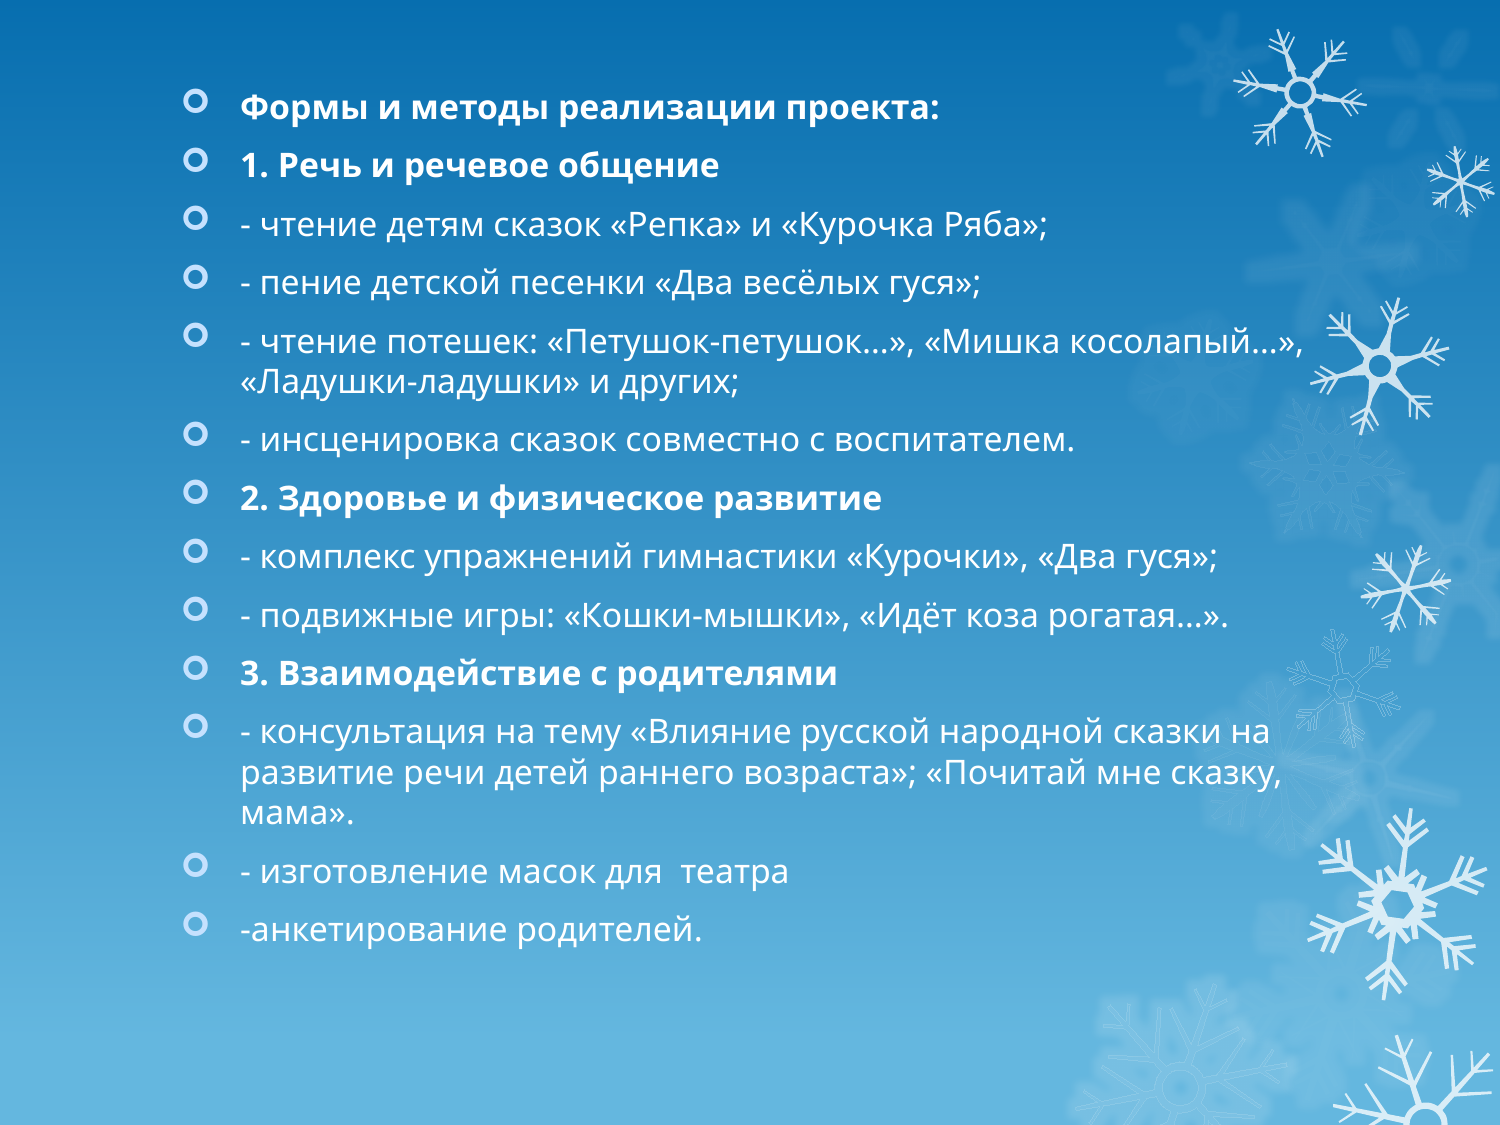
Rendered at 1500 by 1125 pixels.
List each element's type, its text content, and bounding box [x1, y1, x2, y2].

list Формы и методы реализации проекта: 1. Речь и речевое общение - чтение детям сказок «Репка» и «Курочка Ряба»; - пение детской песенки «Два весёлых гуся»; - чтение потешек: «Петушок-петушок…», «Мишка косолапый…», «Ладушки-ладушки» и других; - инсценировка сказок совместно с воспитателем. 2. Здоровье и физическое развитие - комплекс упражнений гимнастики «Курочки», «Два гуся»; - подвижные игры: «Кошки-мышки», «Идёт коза рогатая…». 3. Взаимодействие с родителями - консультация на тему «Влияние русской народной сказки на развитие речи детей раннего возраста»; «Почитай мне сказку, мама». - изготовление масок для театра -анкетирование родителей. [165, 78, 1335, 962]
